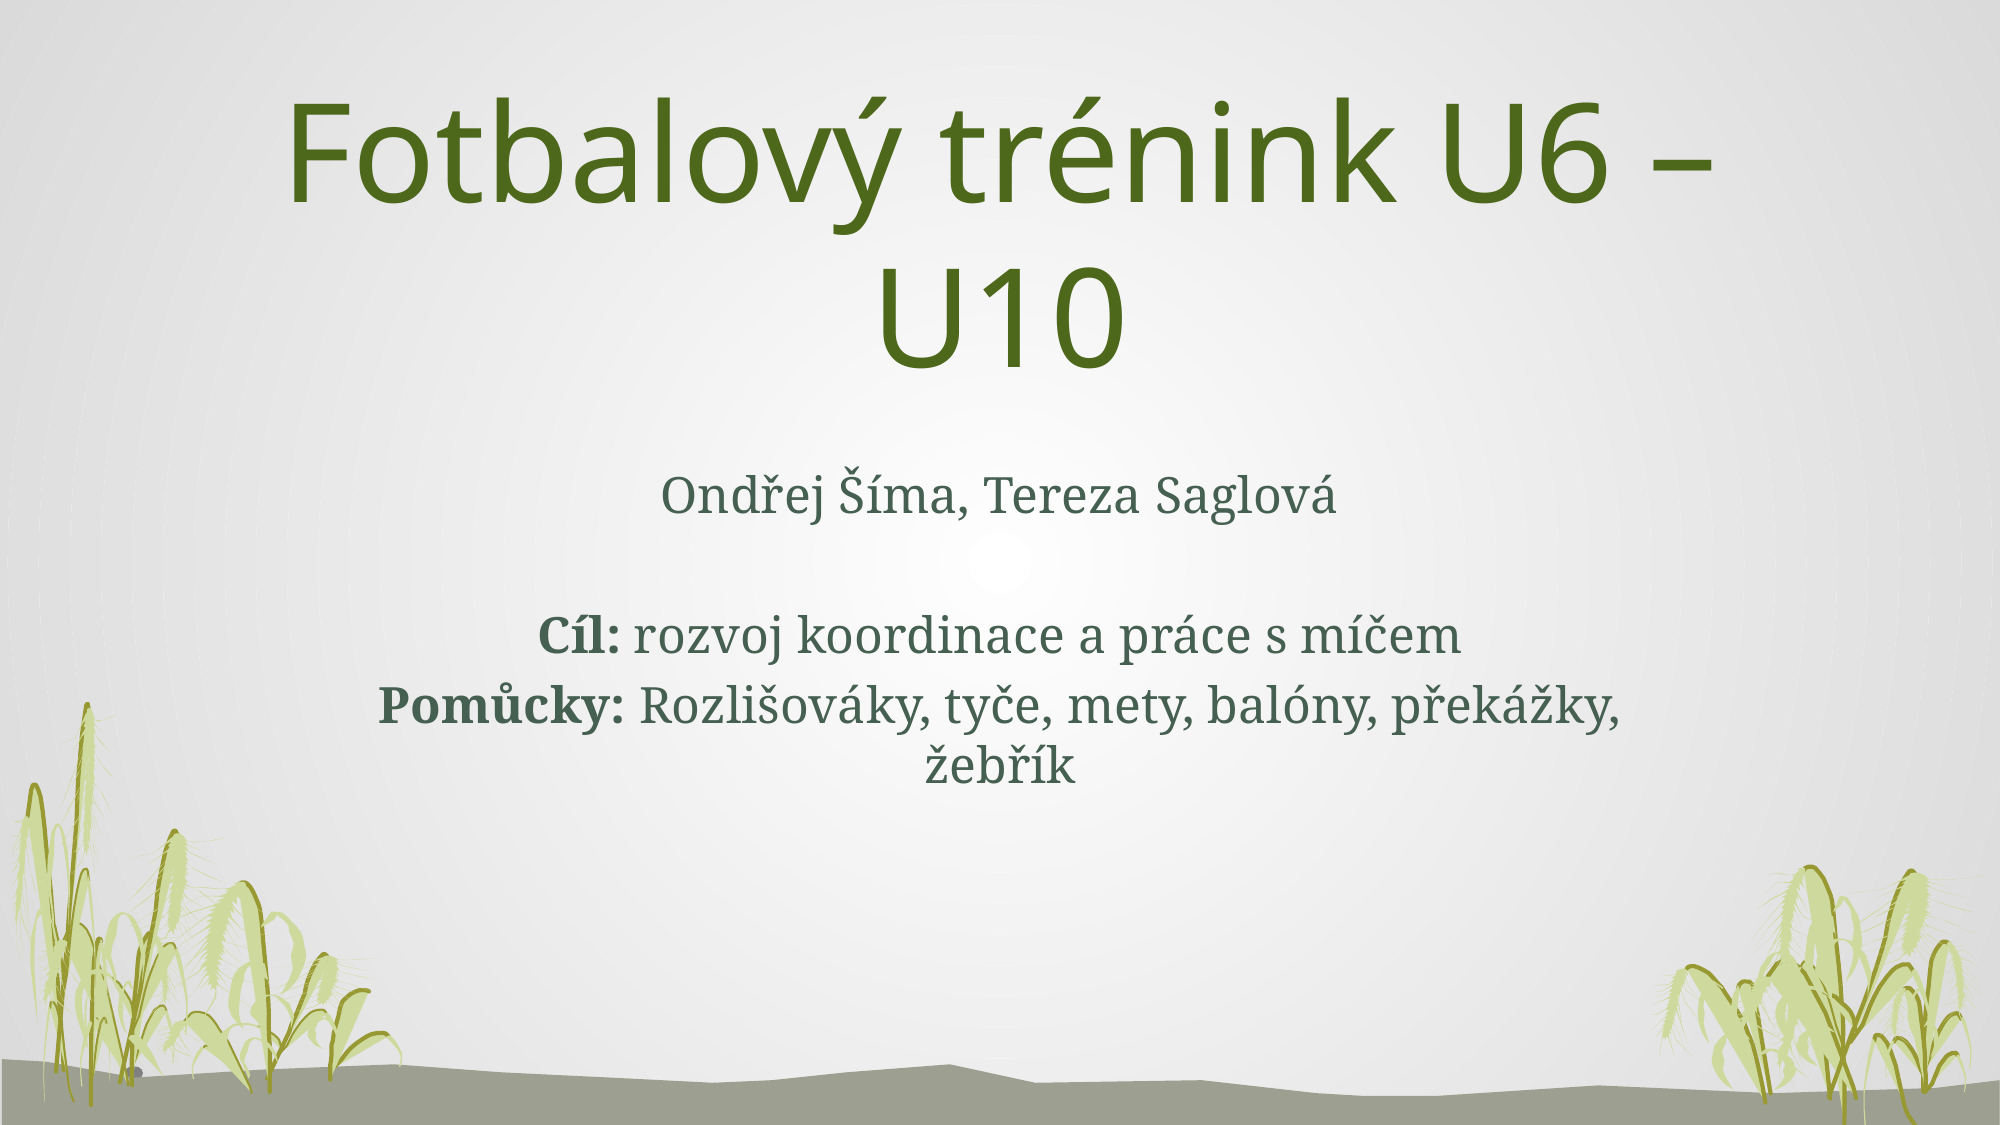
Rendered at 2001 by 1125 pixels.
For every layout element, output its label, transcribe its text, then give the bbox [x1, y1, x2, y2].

subtitle Ondřej Šíma, Tereza Saglová Cíl: rozvoj koordinace a práce s míčem Pomůcky: Rozlišováky, tyče, mety, balóny, překážky, žebřík [300, 456, 1700, 853]
title Fotbalový trénink U6 – U10 [150, 43, 1850, 403]
